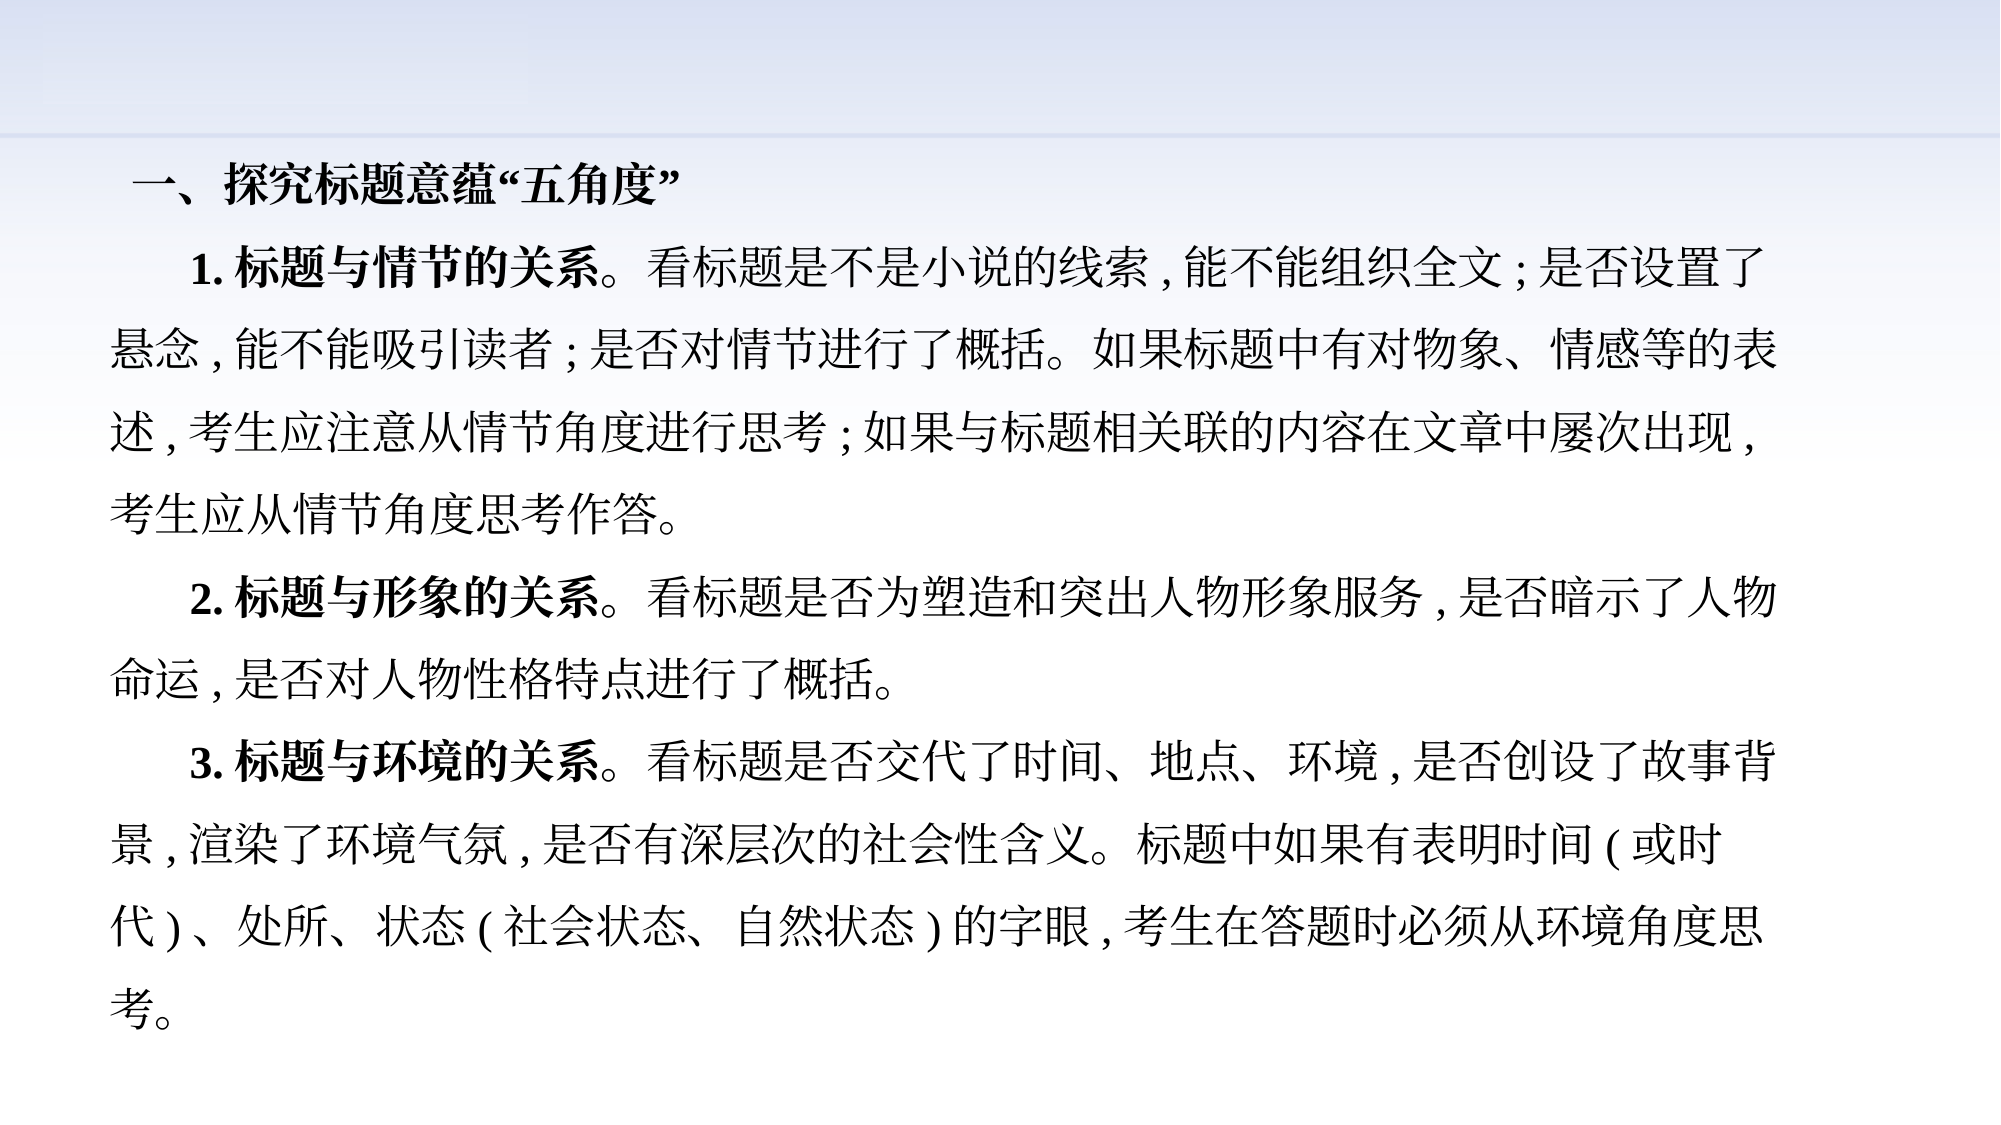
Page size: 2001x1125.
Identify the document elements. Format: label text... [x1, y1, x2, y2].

picture [0, 0, 2000, 1125]
text_box 一、探究标题意蕴“五角度” 1.标题与情节的关系。看标题是不是小说的线索,能不能组织全文;是否设置了悬念,能不能吸引读者;是否对情节进行了概括。如果标题中有对物象、情感等的表述,考生应注意从情节角度进行思考;如果与标题相关联的内容在文章中屡次出现,考生应从情节角度思考作答。 2.标题与形象的关系。看标题是否为塑造和突出人物形象服务,是否暗示了人物命运,是否对人物性格特点进行了概括。 3.标题与环境的关系。看标题是否交代了时间、地点、环境,是否创设了故事背景,渲染了环境气氛,是否有深层次的社会性含义。标题中如果有表明时间(或时代)、处所、状态(社会状态、自然状态)的字眼,考生在答题时必须从环境角度思考。 [94, 121, 1794, 876]
